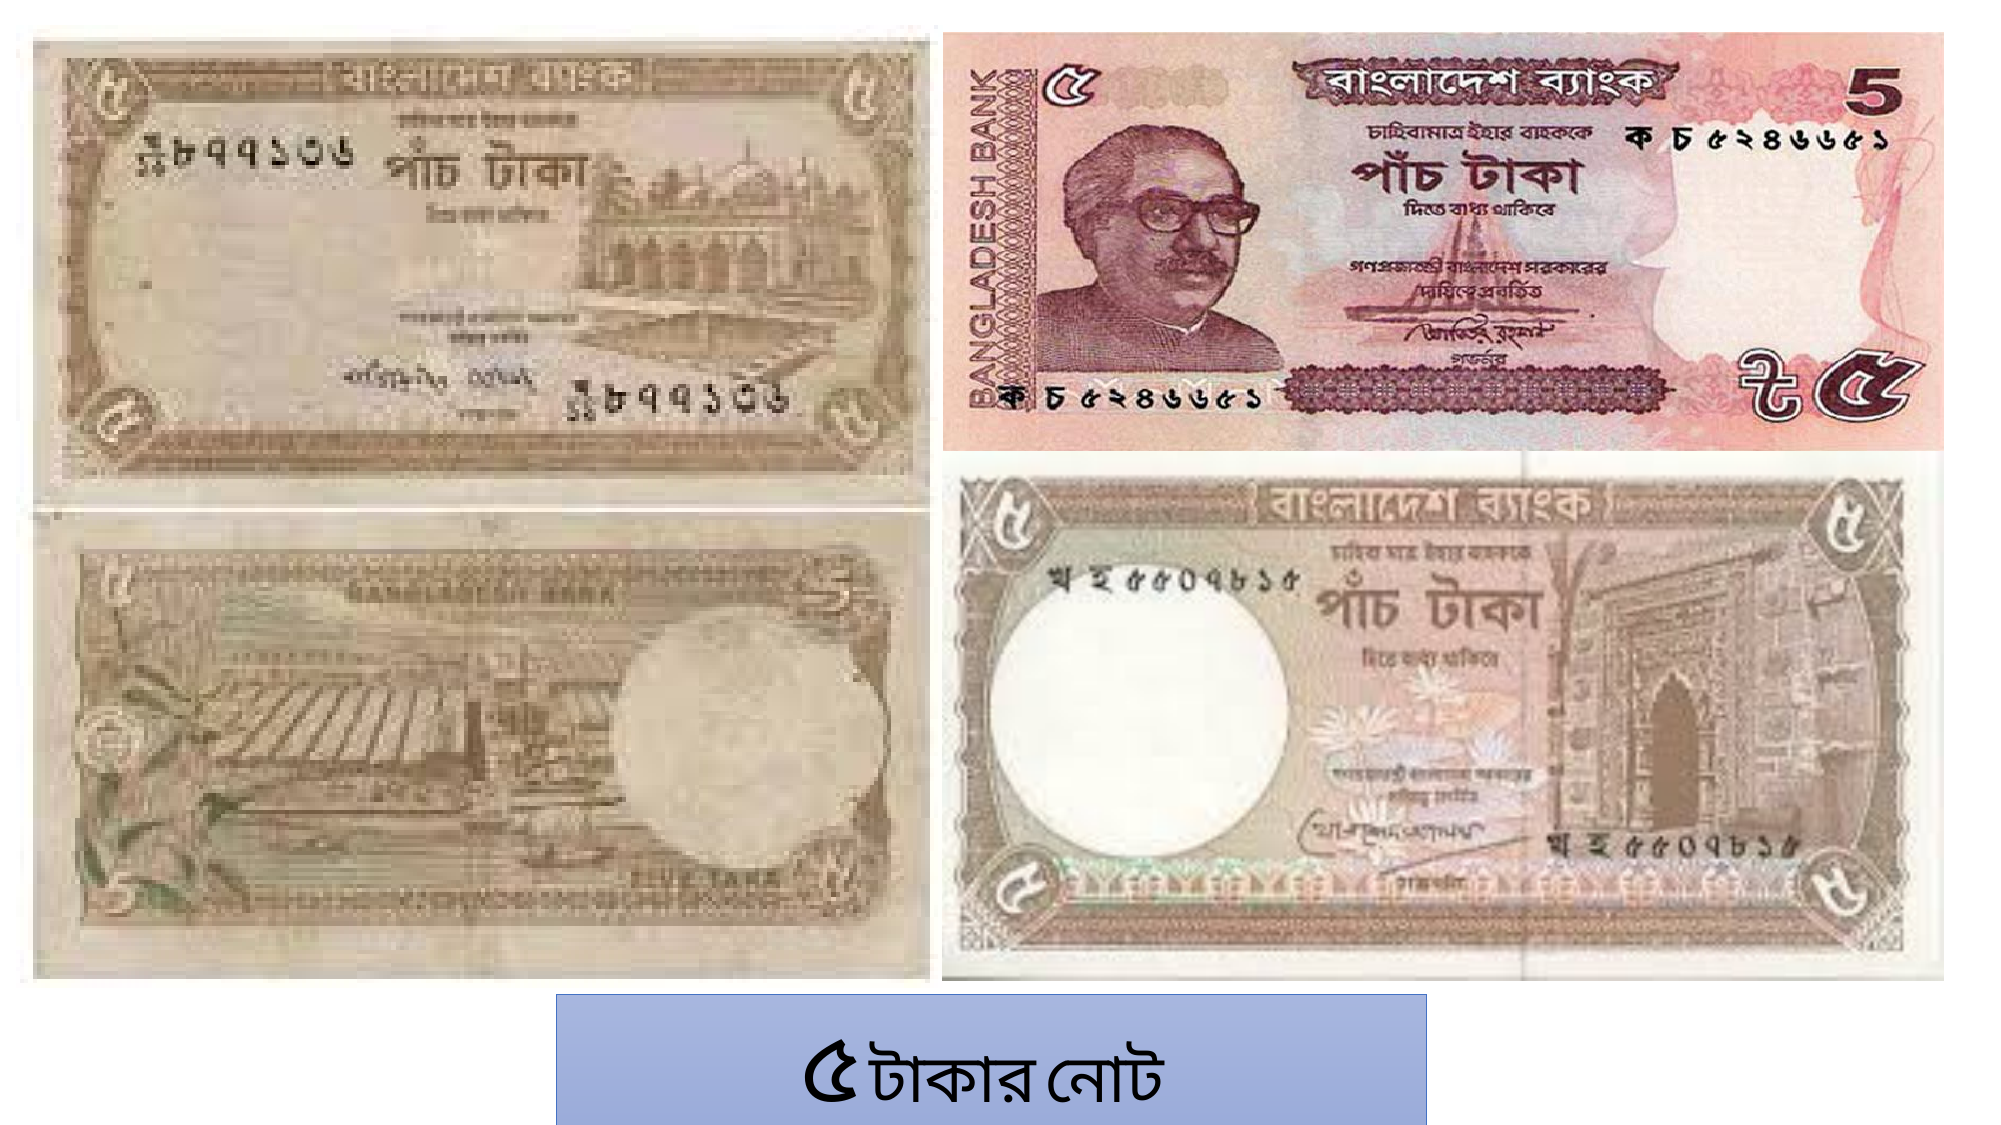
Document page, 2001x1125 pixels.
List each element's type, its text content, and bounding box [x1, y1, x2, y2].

text_box ৫ টাকার নোট [556, 994, 1427, 1125]
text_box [16, 25, 1944, 988]
